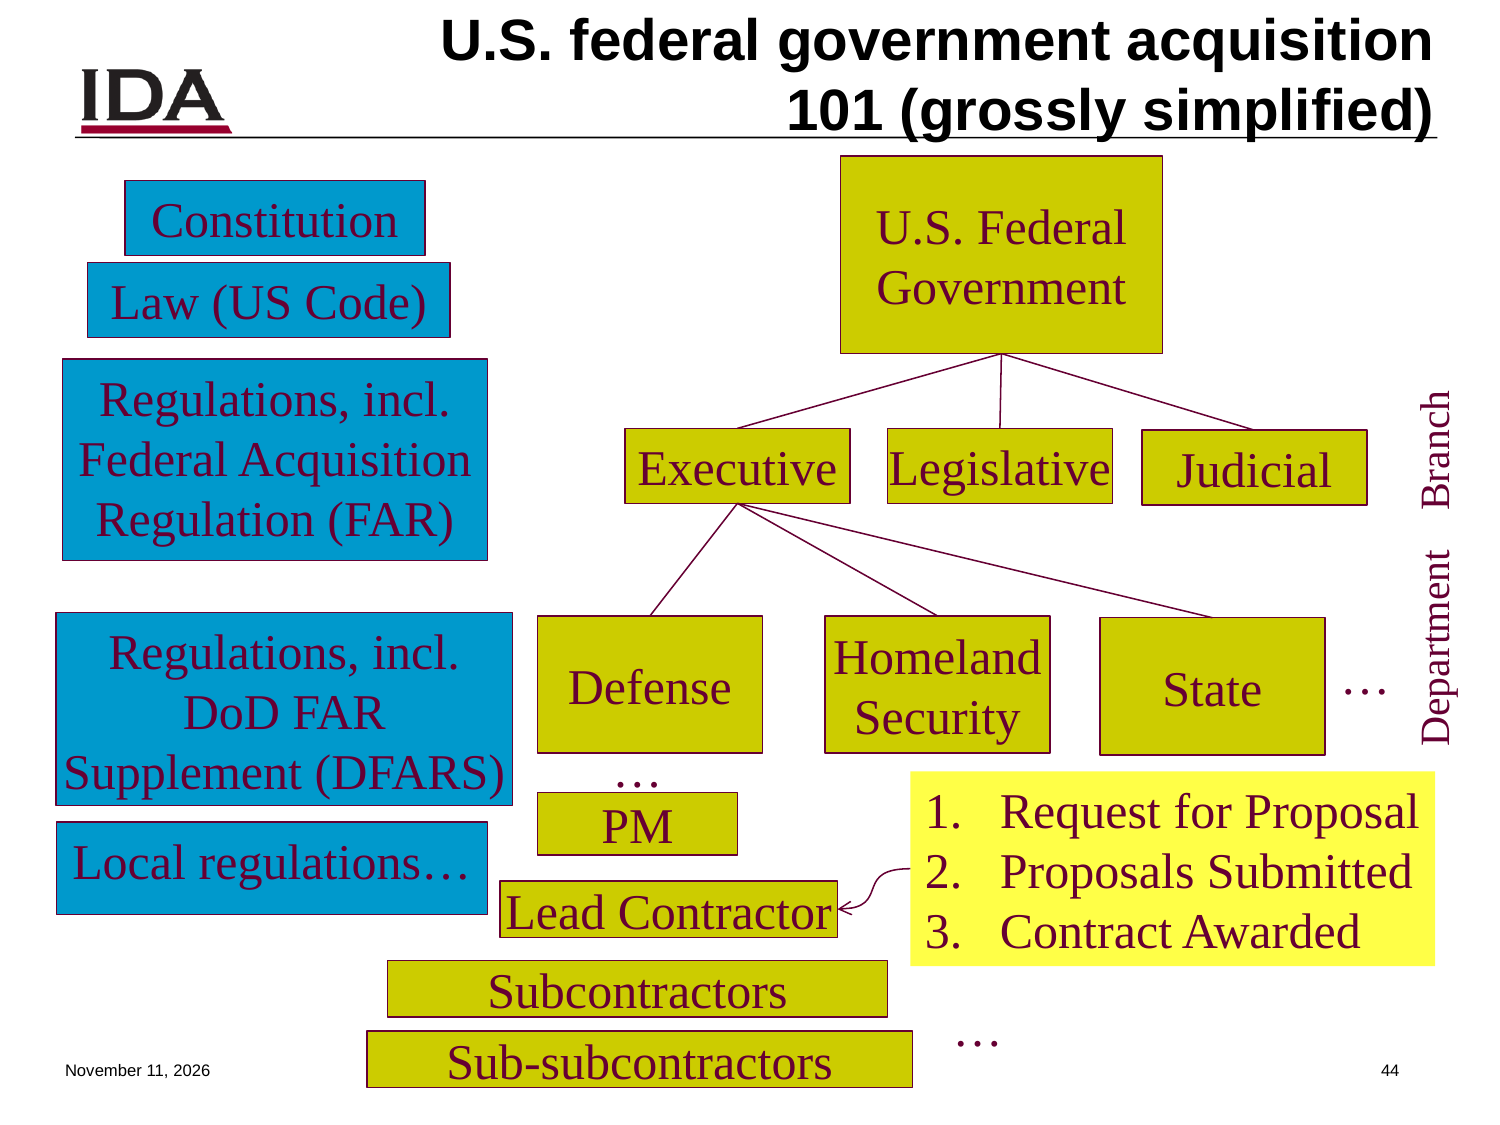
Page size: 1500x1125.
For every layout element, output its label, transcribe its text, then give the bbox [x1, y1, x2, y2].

text_box Defense [537, 615, 763, 754]
text_box Constitution [124, 180, 425, 256]
text_box U.S. Federal Government [840, 155, 1163, 351]
text_box Subcontractors [387, 960, 888, 1017]
text_box PM [537, 792, 738, 856]
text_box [649, 503, 734, 617]
text_box … [937, 988, 1018, 1064]
text_box Law (US Code) [87, 262, 450, 338]
text_box … [597, 729, 678, 805]
text_box State [1099, 617, 1325, 756]
text_box Regulations, incl. Federal Acquisition Regulation (FAR) [62, 358, 488, 561]
text_box Legislative [887, 437, 1113, 501]
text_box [837, 869, 909, 910]
slide_number 43 [1101, 1012, 1415, 1088]
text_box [737, 503, 1213, 618]
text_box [1000, 353, 1255, 431]
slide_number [49, 1012, 363, 1088]
text_box Department [1400, 534, 1465, 762]
text_box Homeland Security [824, 627, 1050, 754]
text_box Request for Proposal Proposals Submitted Contract Awarded [910, 771, 1436, 967]
text_box Branch [1400, 375, 1465, 526]
picture [77, 65, 233, 138]
text_box Lead Contractor [500, 880, 838, 938]
text_box Judicial [1141, 430, 1367, 506]
text_box Executive [624, 428, 850, 504]
text_box Regulations, incl. DoD FAR Supplement (DFARS) [56, 612, 513, 806]
text_box Sub-subcontractors [366, 1030, 913, 1088]
title U.S. federal government acquisition 101 (grossly simplified) [424, 12, 1451, 151]
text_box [737, 353, 996, 429]
text_box … [1325, 637, 1400, 713]
text_box Local regulations… [56, 822, 488, 915]
